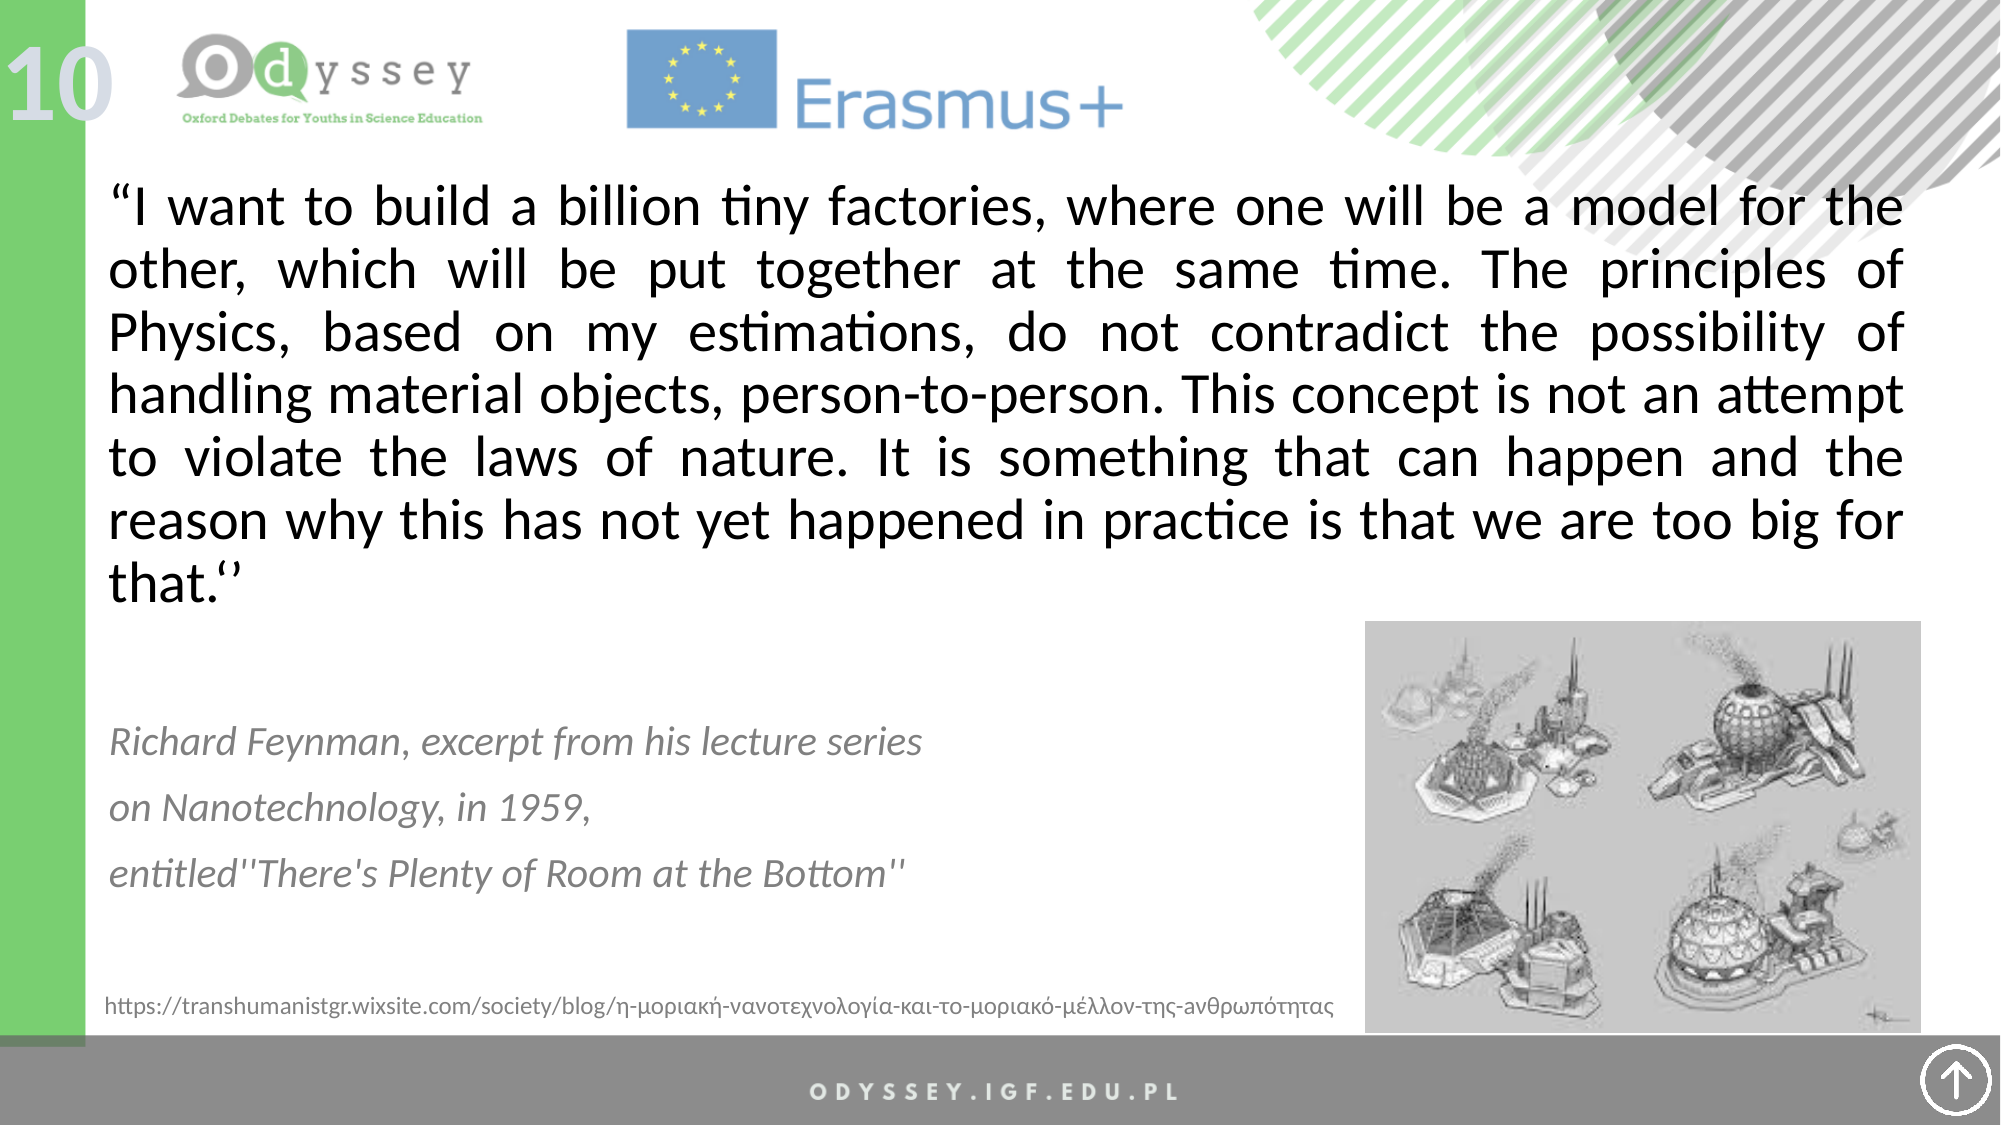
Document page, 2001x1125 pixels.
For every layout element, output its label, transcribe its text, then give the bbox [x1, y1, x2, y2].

text_box https://transhumanistgr.wixsite.com/society/blog/η-μοριακή-νανοτεχνολογία-και-το-μοριακό-μέλλον-της-aνθρωπότητας [0, 982, 1351, 1028]
text_box 10 [0, 0, 138, 150]
list “I want to build a billion tiny factories, where one will be a model for the other, which will be put together at the same time. The principles of Physics, based on my estimations, do not contradict the possibility of handling material objects, person-to-person. This concept is not an attempt to violate the laws of nature. It is something that can happen and the reason why this has not yet happened in practice is that we are too big for that.‘’ Richard Feynman, excerpt from his lecture series on Nanotechnology, in 1959, entitled''Τhere's Plenty of Room at the Bottom'' [93, 167, 1921, 1021]
picture [0, 0, 2001, 1125]
